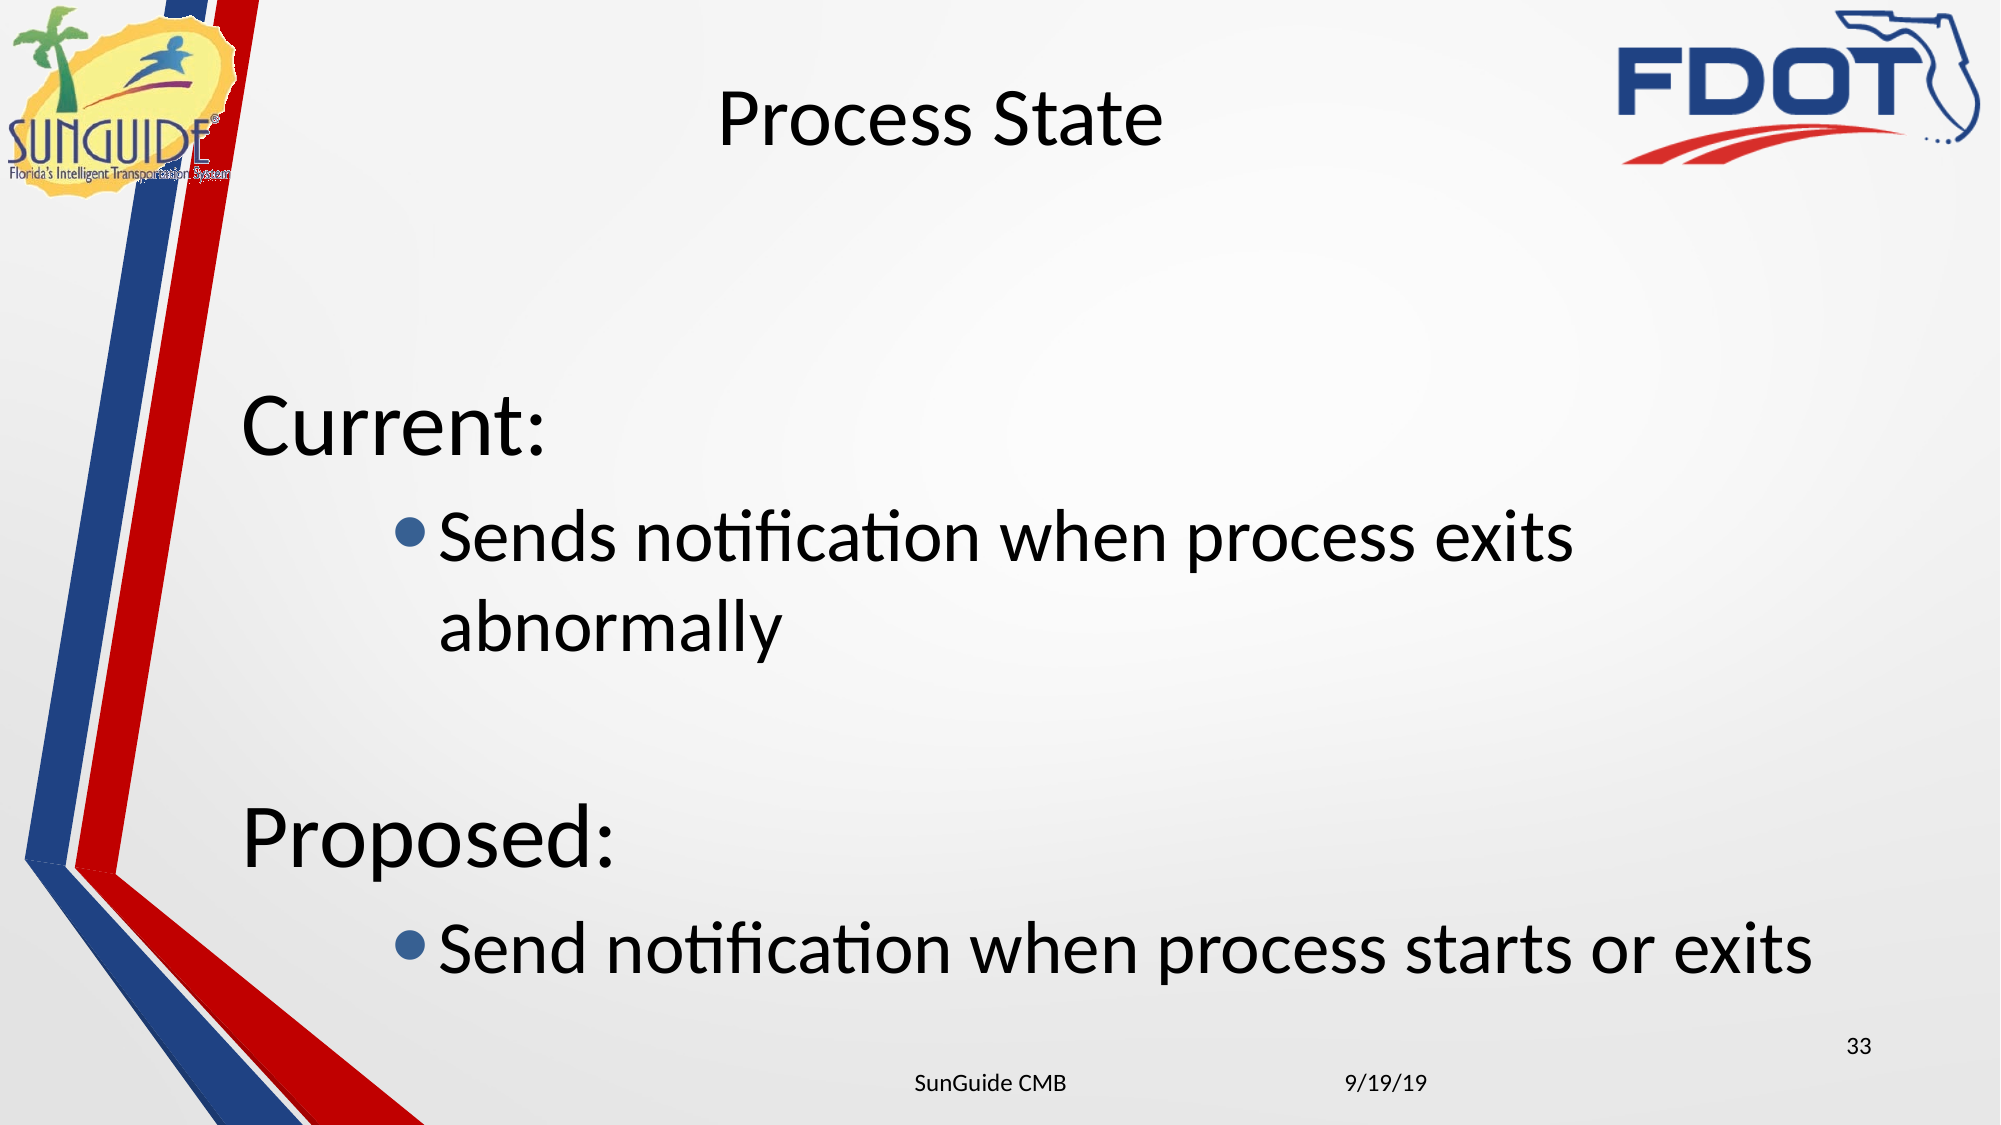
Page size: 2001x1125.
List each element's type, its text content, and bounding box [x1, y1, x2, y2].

picture [1611, 0, 1983, 172]
text_box [260, 411, 1037, 989]
table_header SunGuide CMB [900, 1065, 1308, 1125]
picture [2, 0, 249, 209]
list Current: Sends notification when process exits abnormally Proposed: Send notification when process starts or exits [226, 287, 1887, 1066]
table_header 9/19/19 [1308, 1065, 1442, 1125]
slide_number 33 [1796, 1014, 1887, 1075]
title Process State [246, 47, 1637, 177]
